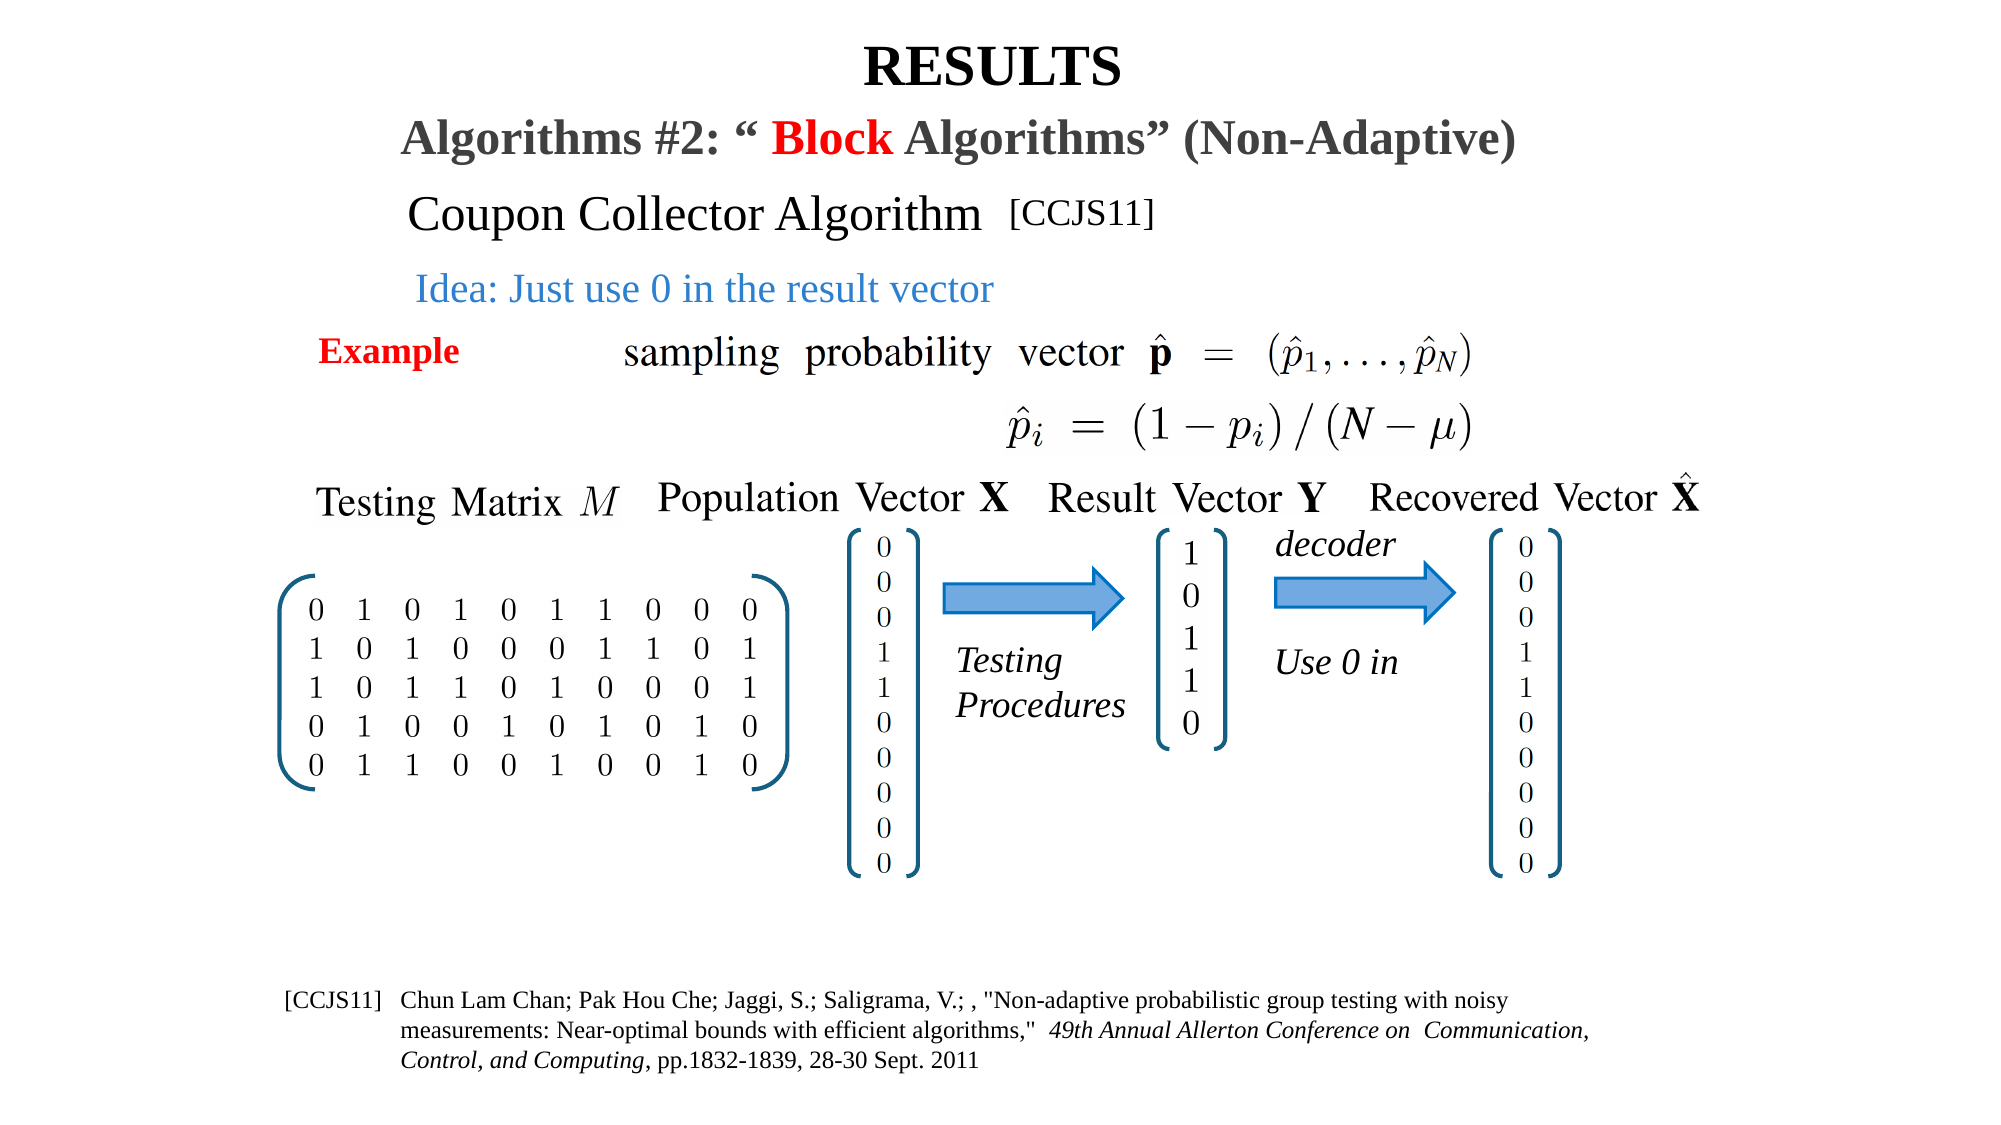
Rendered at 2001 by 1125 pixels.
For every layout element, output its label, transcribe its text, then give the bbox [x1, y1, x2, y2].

text_box [277, 573, 790, 792]
picture [1508, 531, 1546, 880]
text_box [1274, 572, 1457, 626]
picture [1177, 536, 1208, 741]
picture [1365, 472, 1710, 515]
text_box Algorithms #2: “ Block Algorithms” (Non-Adaptive) [385, 87, 2000, 172]
text_box [1516, 527, 1562, 879]
text_box RESULTS [848, 20, 1138, 87]
picture [867, 531, 904, 880]
text_box Testing Procedures [940, 627, 1177, 733]
picture [621, 331, 1474, 380]
picture [1002, 399, 1474, 457]
text_box [847, 527, 920, 879]
picture [1046, 478, 1332, 516]
text_box Coupon Collector Algorithm [392, 172, 1473, 248]
text_box [CCJS11] [994, 180, 1171, 240]
text_box [942, 565, 1125, 627]
text_box [1156, 527, 1228, 752]
text_box Chun Lam Chan; Pak Hou Che; Jaggi, S.; Saligrama, V.; , "Non-adaptive probabilistic group testing with noisy measurements: Near-optimal bounds with efficient algorithms," 49th Annual Allerton Conference on Communication, Control, and Computing, pp.1832-1839, 28-30 Sept. 2011 [385, 975, 1662, 1081]
text_box [1488, 572, 1508, 879]
text_box Example [303, 318, 588, 379]
picture [656, 479, 1013, 522]
picture [304, 592, 762, 782]
text_box decoder [1260, 511, 1516, 572]
picture [314, 486, 623, 527]
text_box [CCJS11] [269, 975, 397, 1021]
